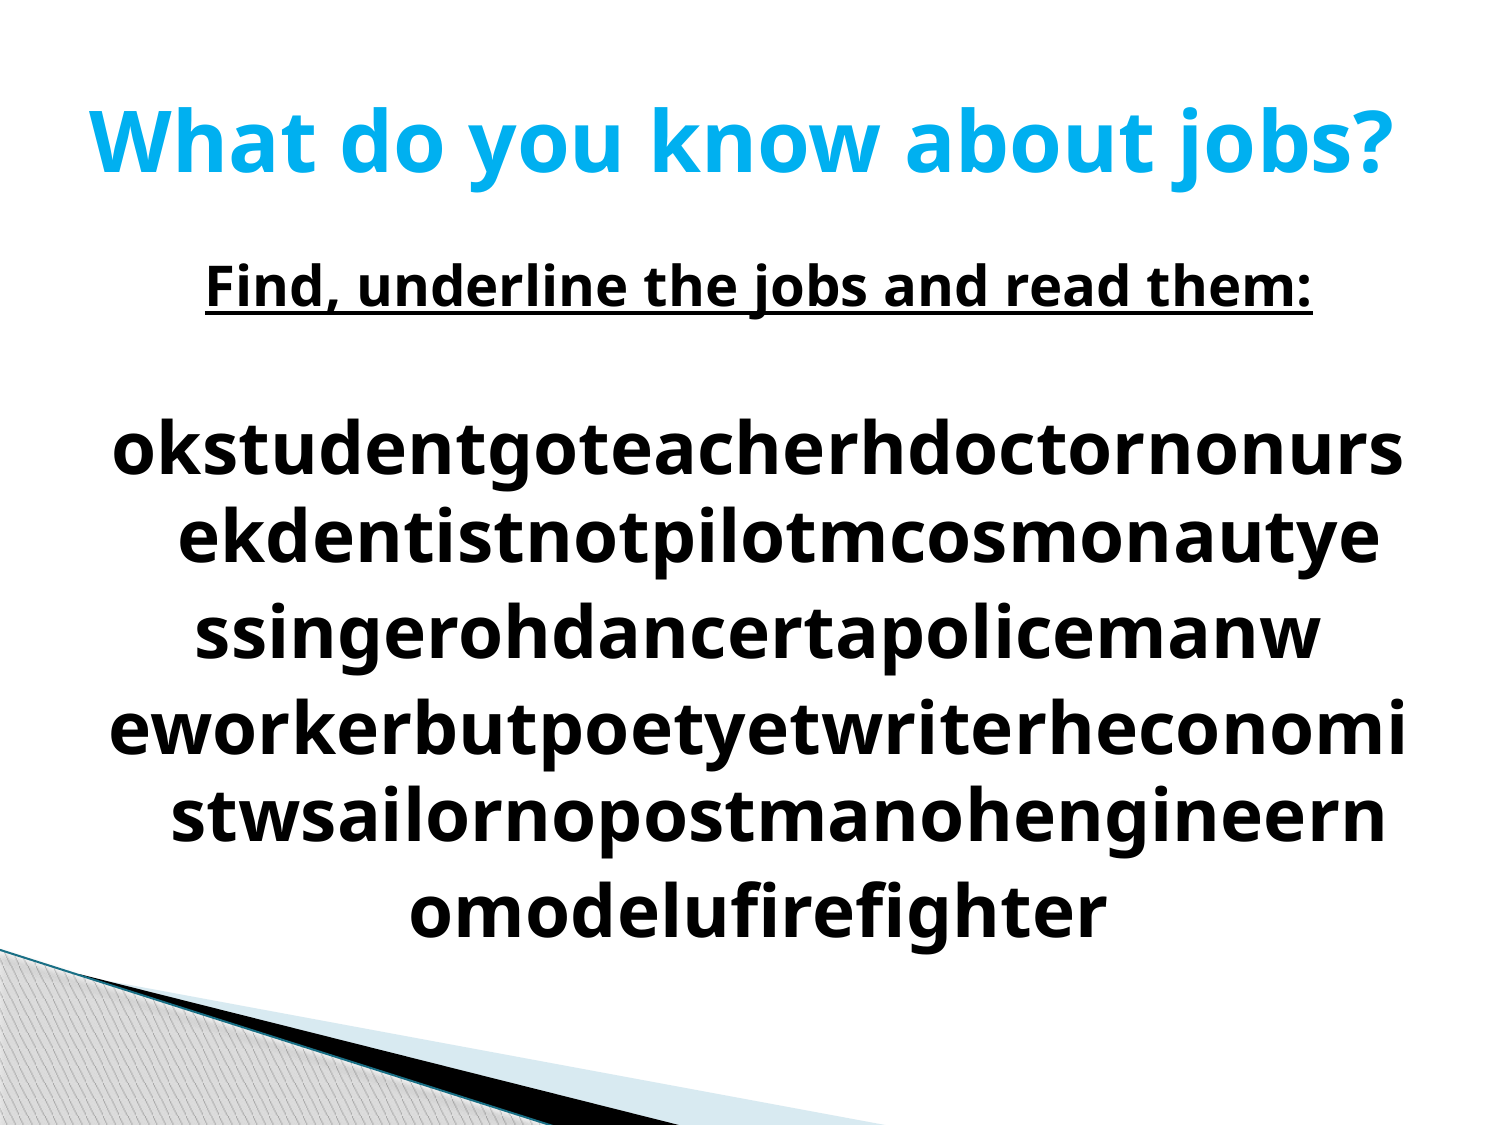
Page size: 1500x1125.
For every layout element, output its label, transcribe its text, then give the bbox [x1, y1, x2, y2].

title What do you know about jobs? [75, 45, 1425, 233]
list Find, underline the jobs and read them: okstudentgoteacherhdoctornonursekdentistnotpilotmcosmonautye ssingerohdancertapolicemanw eworkerbutpoetyetwriterheconomistwsailornopostmanohengineern omodelufirefighter [75, 243, 1425, 986]
